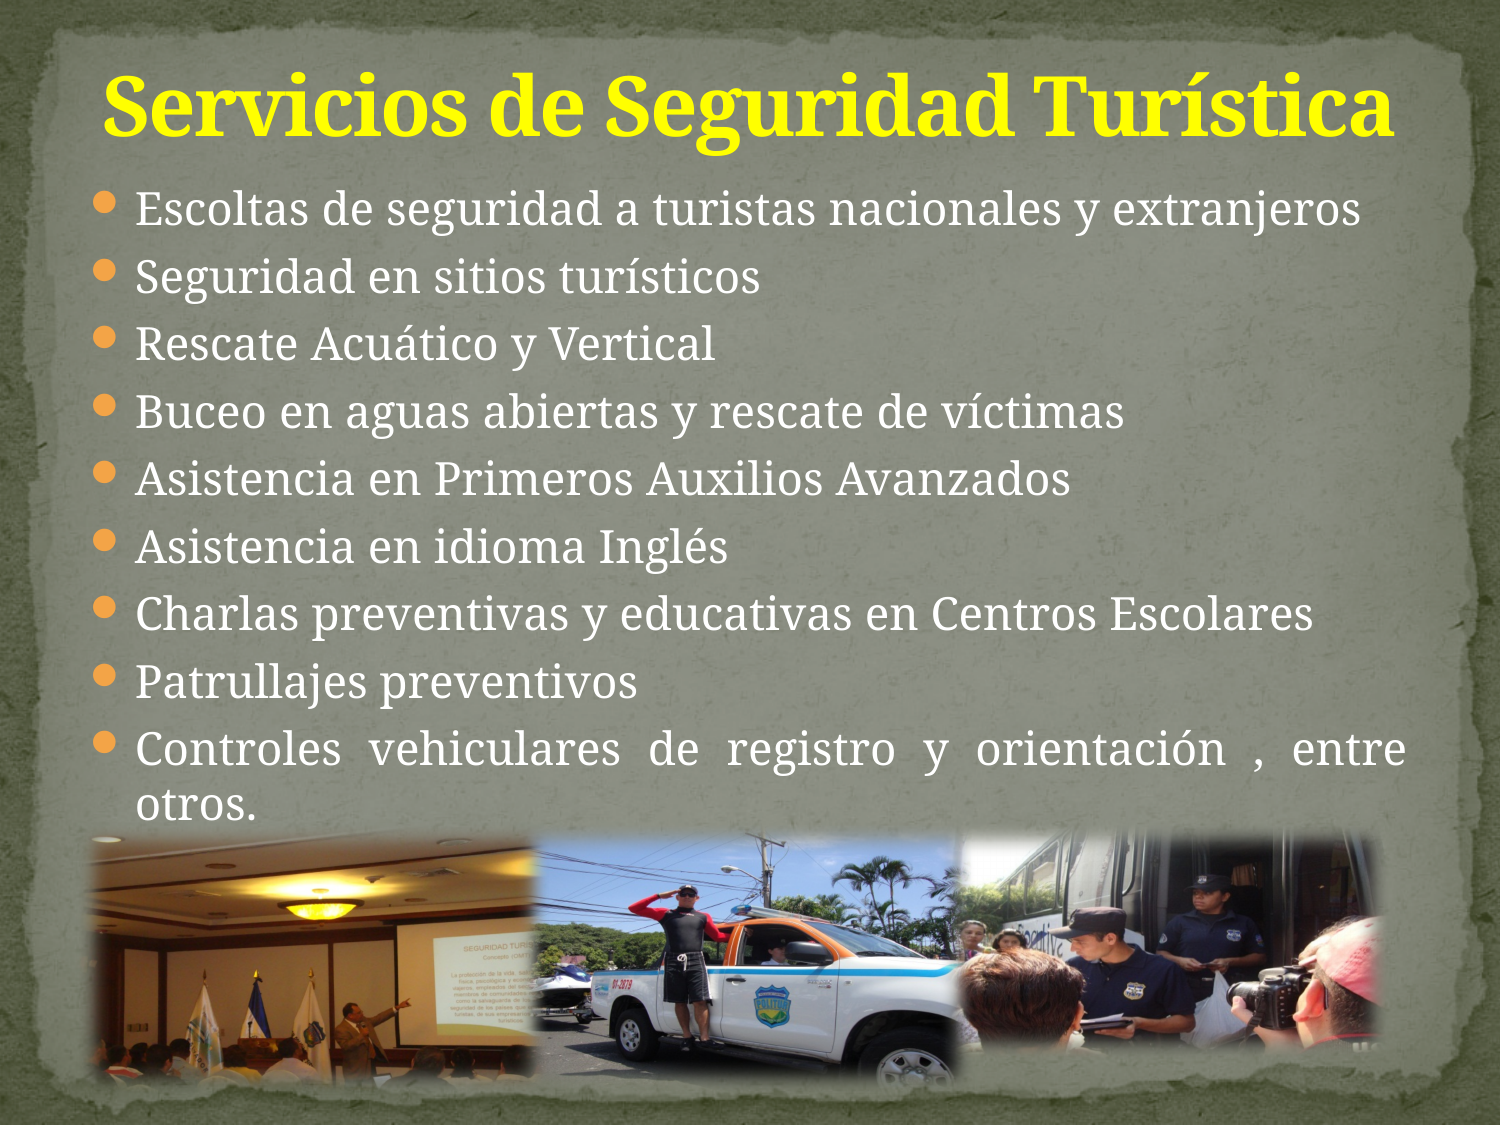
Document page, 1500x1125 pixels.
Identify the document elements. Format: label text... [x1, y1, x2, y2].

title Servicios de Seguridad Turística [74, 24, 1425, 161]
picture [78, 823, 1389, 1094]
list Escoltas de seguridad a turistas nacionales y extranjeros Seguridad en sitios turísticos Rescate Acuático y Vertical Buceo en aguas abiertas y rescate de víctimas Asistencia en Primeros Auxilios Avanzados Asistencia en idioma Inglés Charlas preventivas y educativas en Centros Escolares Patrullajes preventivos Controles vehiculares de registro y orientación , entre otros. [75, 172, 1424, 781]
